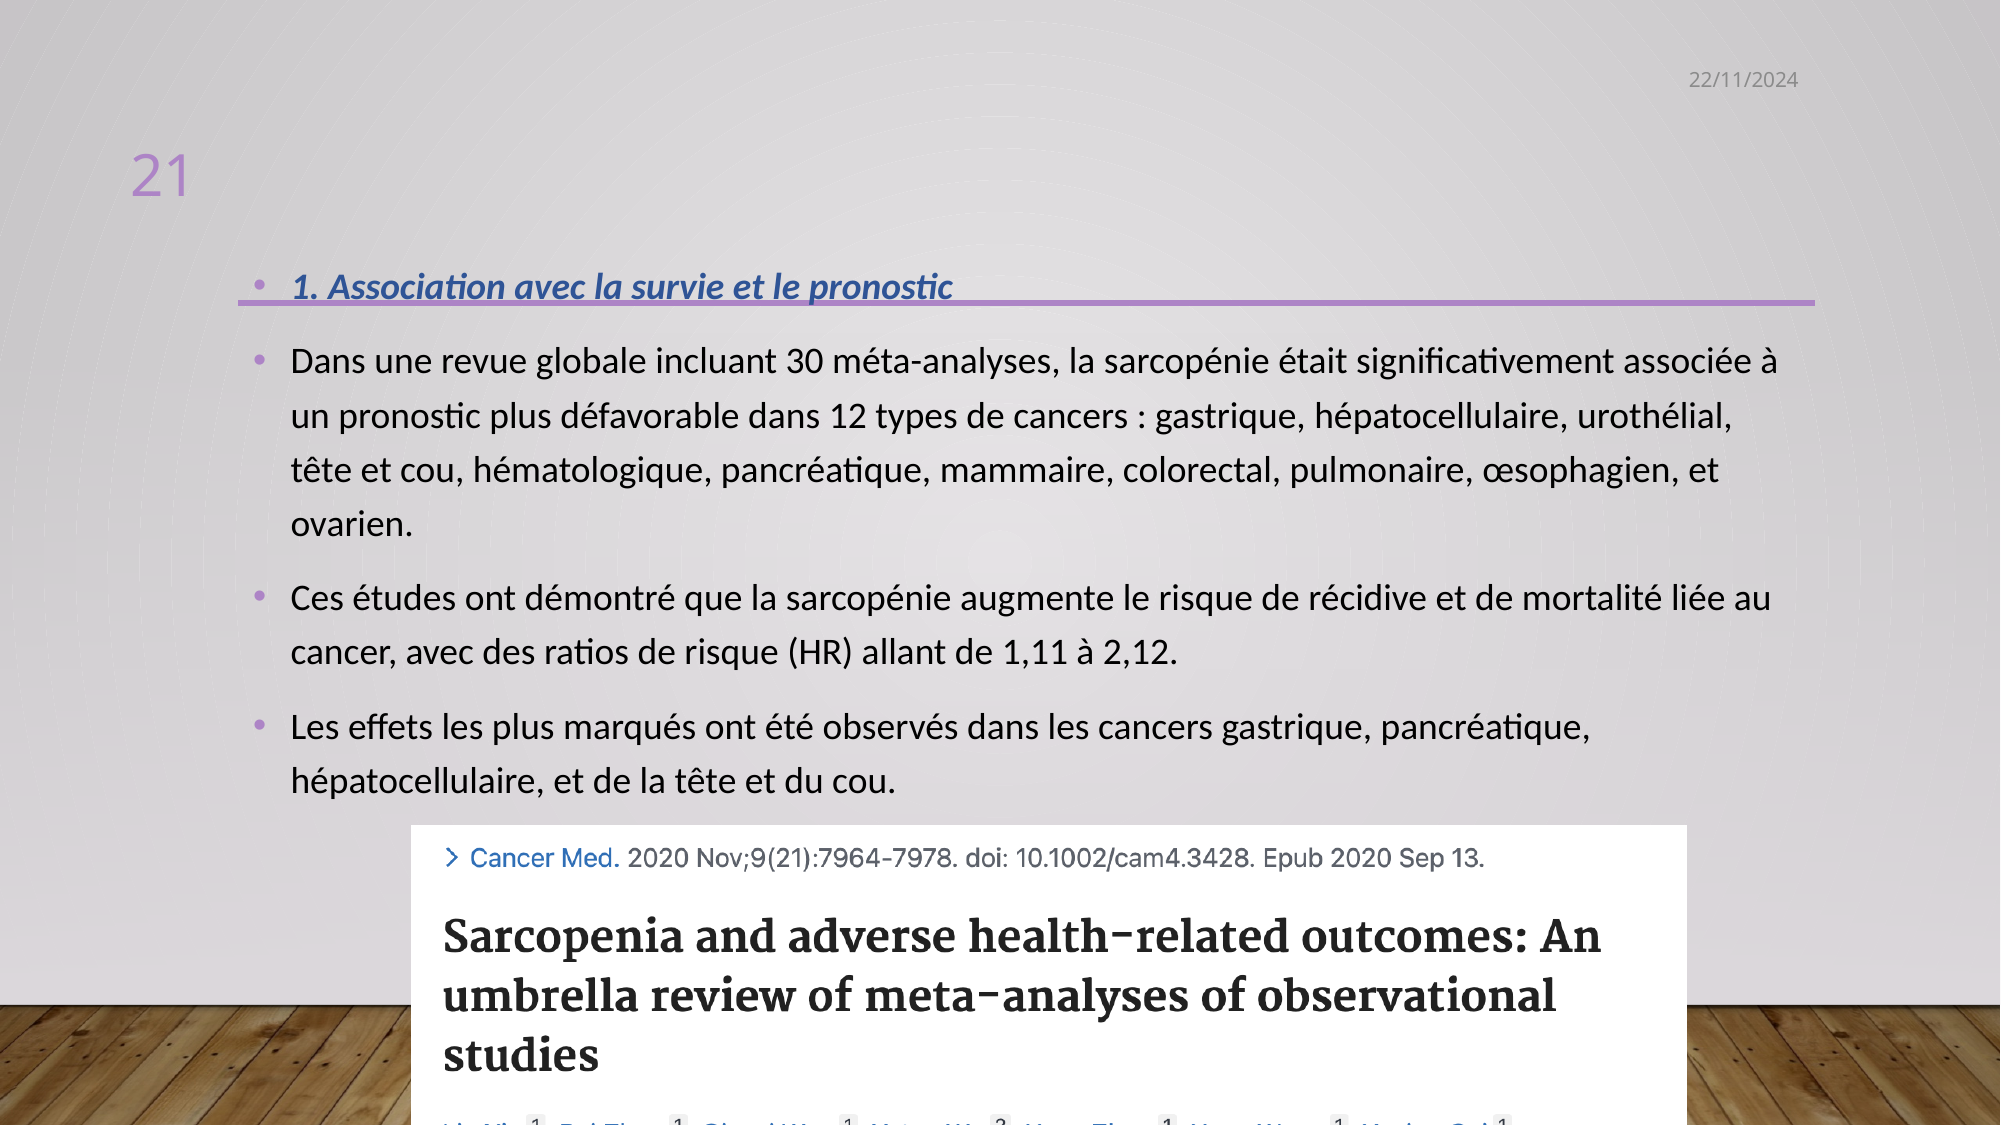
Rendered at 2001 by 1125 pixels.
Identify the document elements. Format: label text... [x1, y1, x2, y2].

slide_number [1239, 54, 1814, 105]
list 1. Association avec la survie et le pronostic Dans une revue globale incluant 30 méta-analyses, la sarcopénie était significativement associée à un pronostic plus défavorable dans 12 types de cancers : gastrique, hépatocellulaire, urothélial, tête et cou, hématologique, pancréatique, mammaire, colorectal, pulmonaire, œsophagien, et ovarien. Ces études ont démontré que la sarcopénie augmente le risque de récidive et de mortalité liée au cancer, avec des ratios de risque (HR) allant de 1,11 à 2,12. Les effets les plus marqués ont été observés dans les cancers gastrique, pancréatique, hépatocellulaire, et de la tête et du cou. [238, 245, 1814, 897]
picture [0, 825, 2000, 1125]
slide_number 21 [78, 131, 212, 214]
